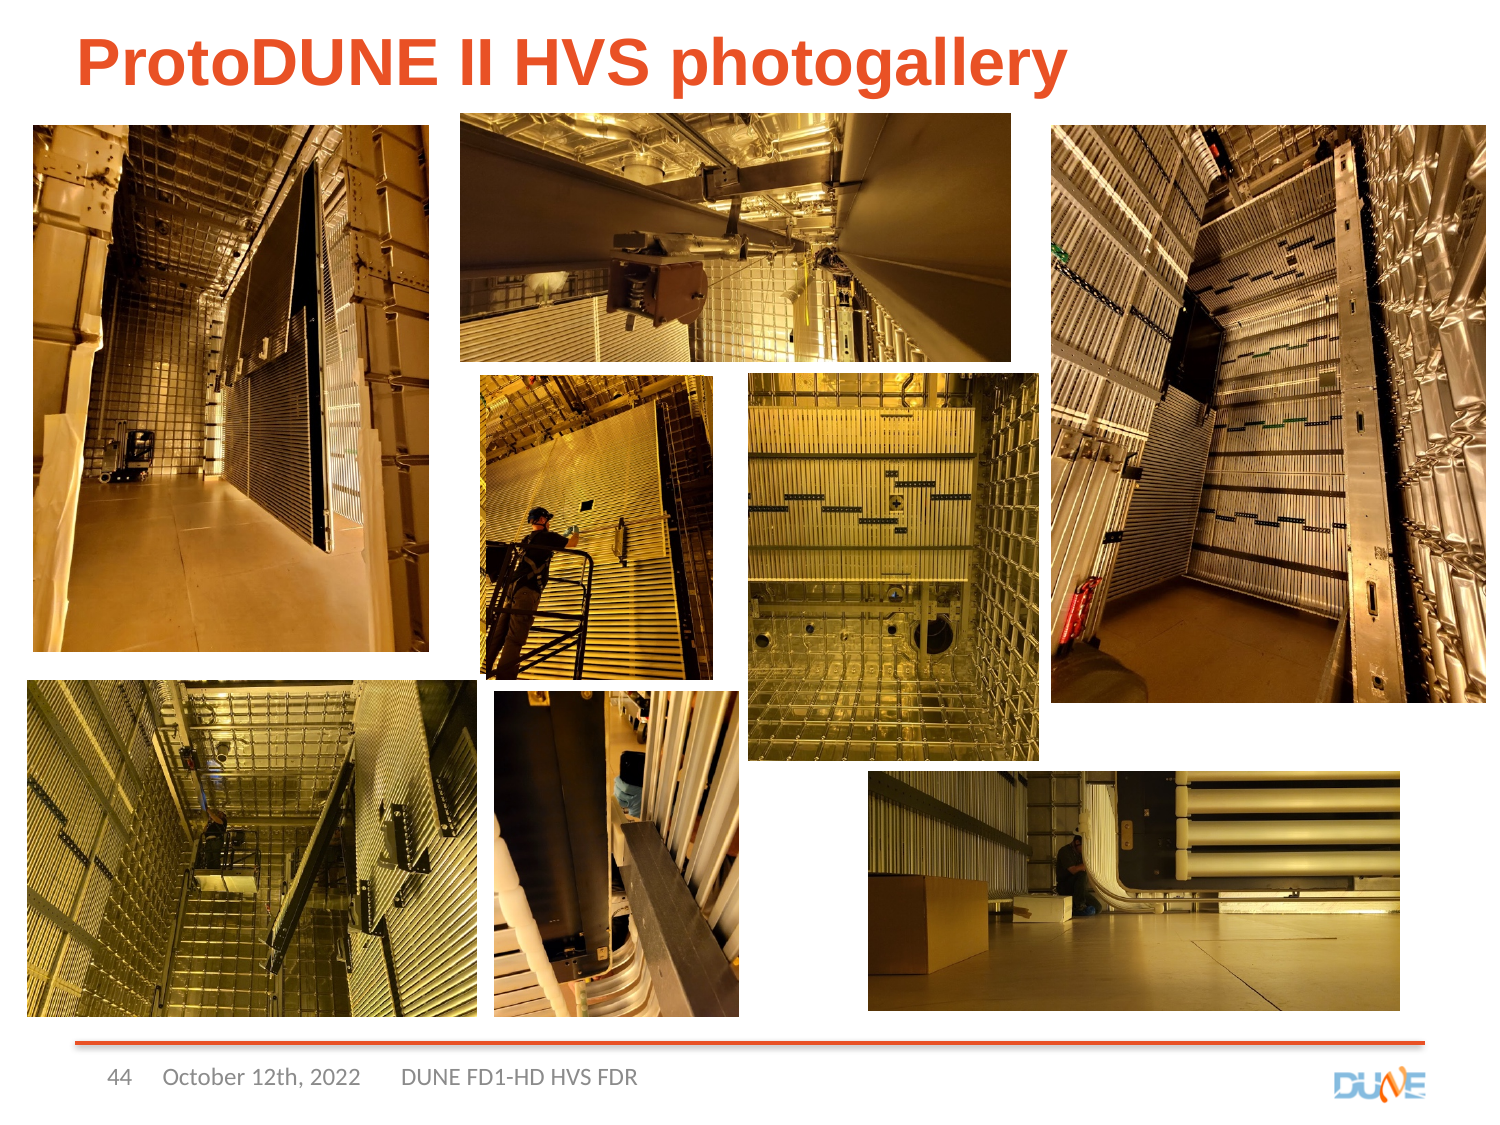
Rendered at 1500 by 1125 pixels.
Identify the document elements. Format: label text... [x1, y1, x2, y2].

picture [27, 680, 477, 1018]
picture [479, 375, 714, 680]
picture [1333, 1064, 1427, 1104]
picture [493, 691, 739, 1018]
picture [460, 113, 1011, 362]
picture [747, 372, 1039, 761]
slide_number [148, 1045, 383, 1106]
picture [867, 771, 1400, 1012]
slide_number 44 [76, 1045, 148, 1106]
footer DUNE FD1-HD HVS FDR [383, 1045, 656, 1106]
title ProtoDUNE II HVS photogallery [76, 19, 1427, 126]
picture [1051, 124, 1486, 704]
picture [33, 125, 429, 652]
